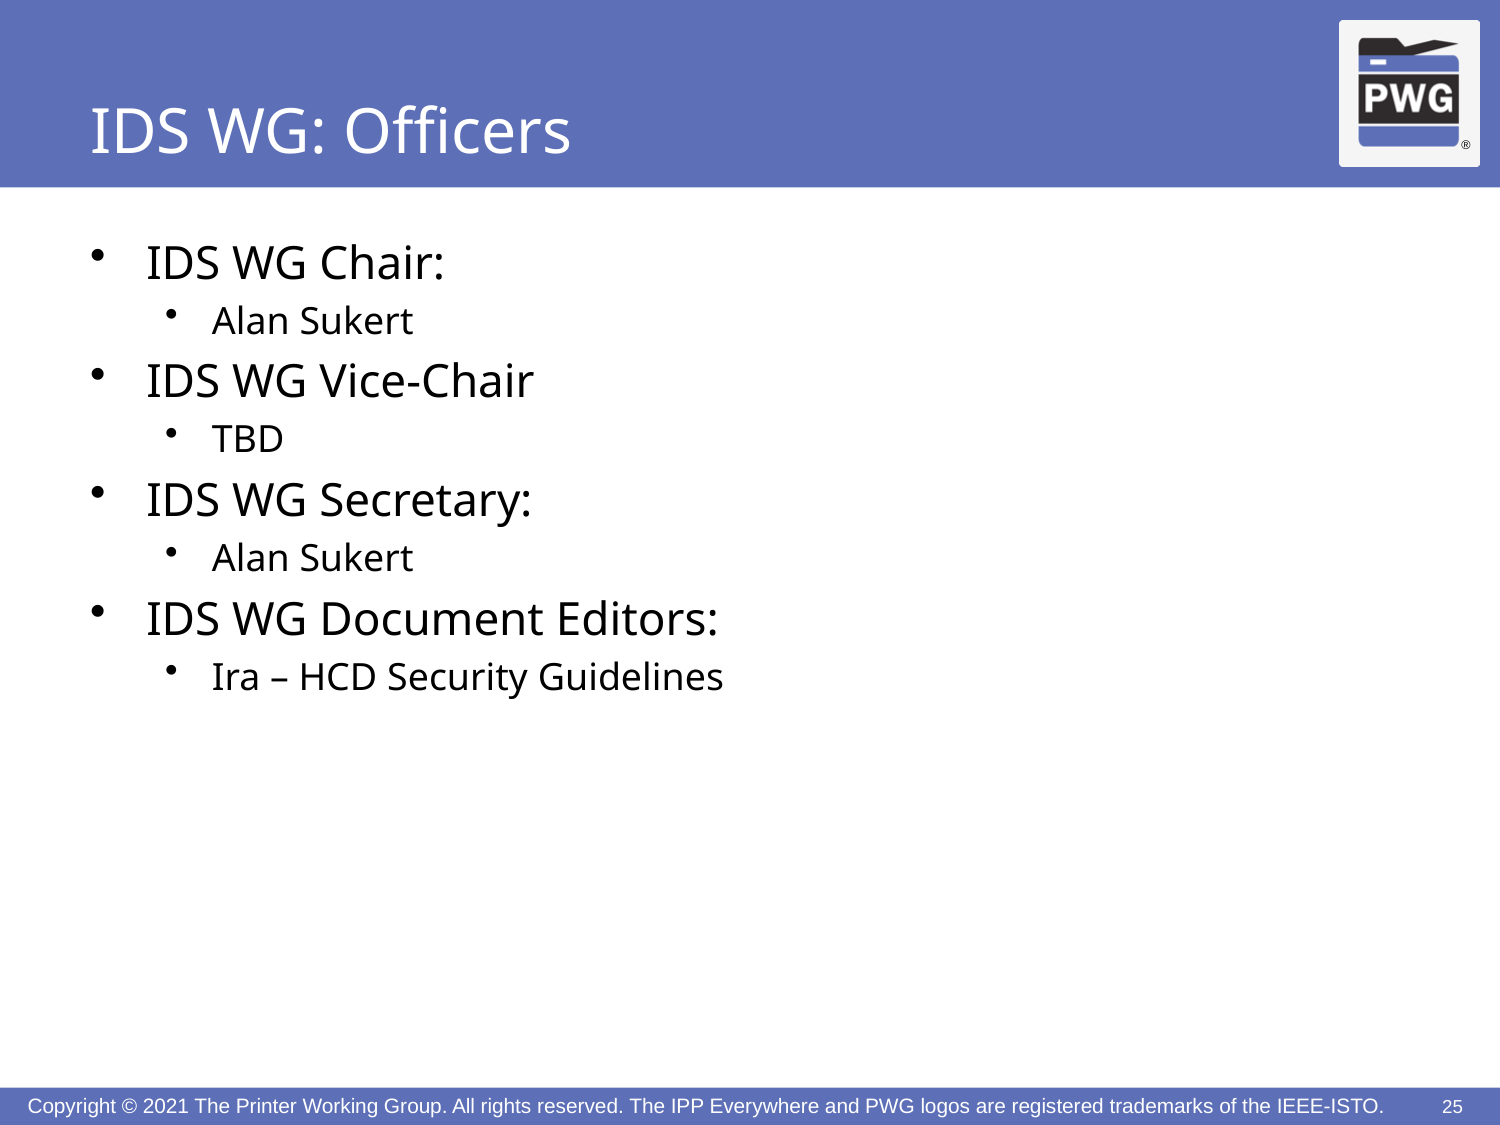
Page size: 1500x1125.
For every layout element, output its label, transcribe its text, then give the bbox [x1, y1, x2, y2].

slide_number 25 [1405, 1087, 1500, 1125]
title IDS WG: Officers [74, 7, 1318, 175]
list IDS WG Chair: Alan Sukert IDS WG Vice-Chair TBD IDS WG Secretary: Alan Sukert IDS WG Document Editors: Ira – HCD Security Guidelines [74, 224, 1426, 1068]
picture [1339, 20, 1480, 167]
